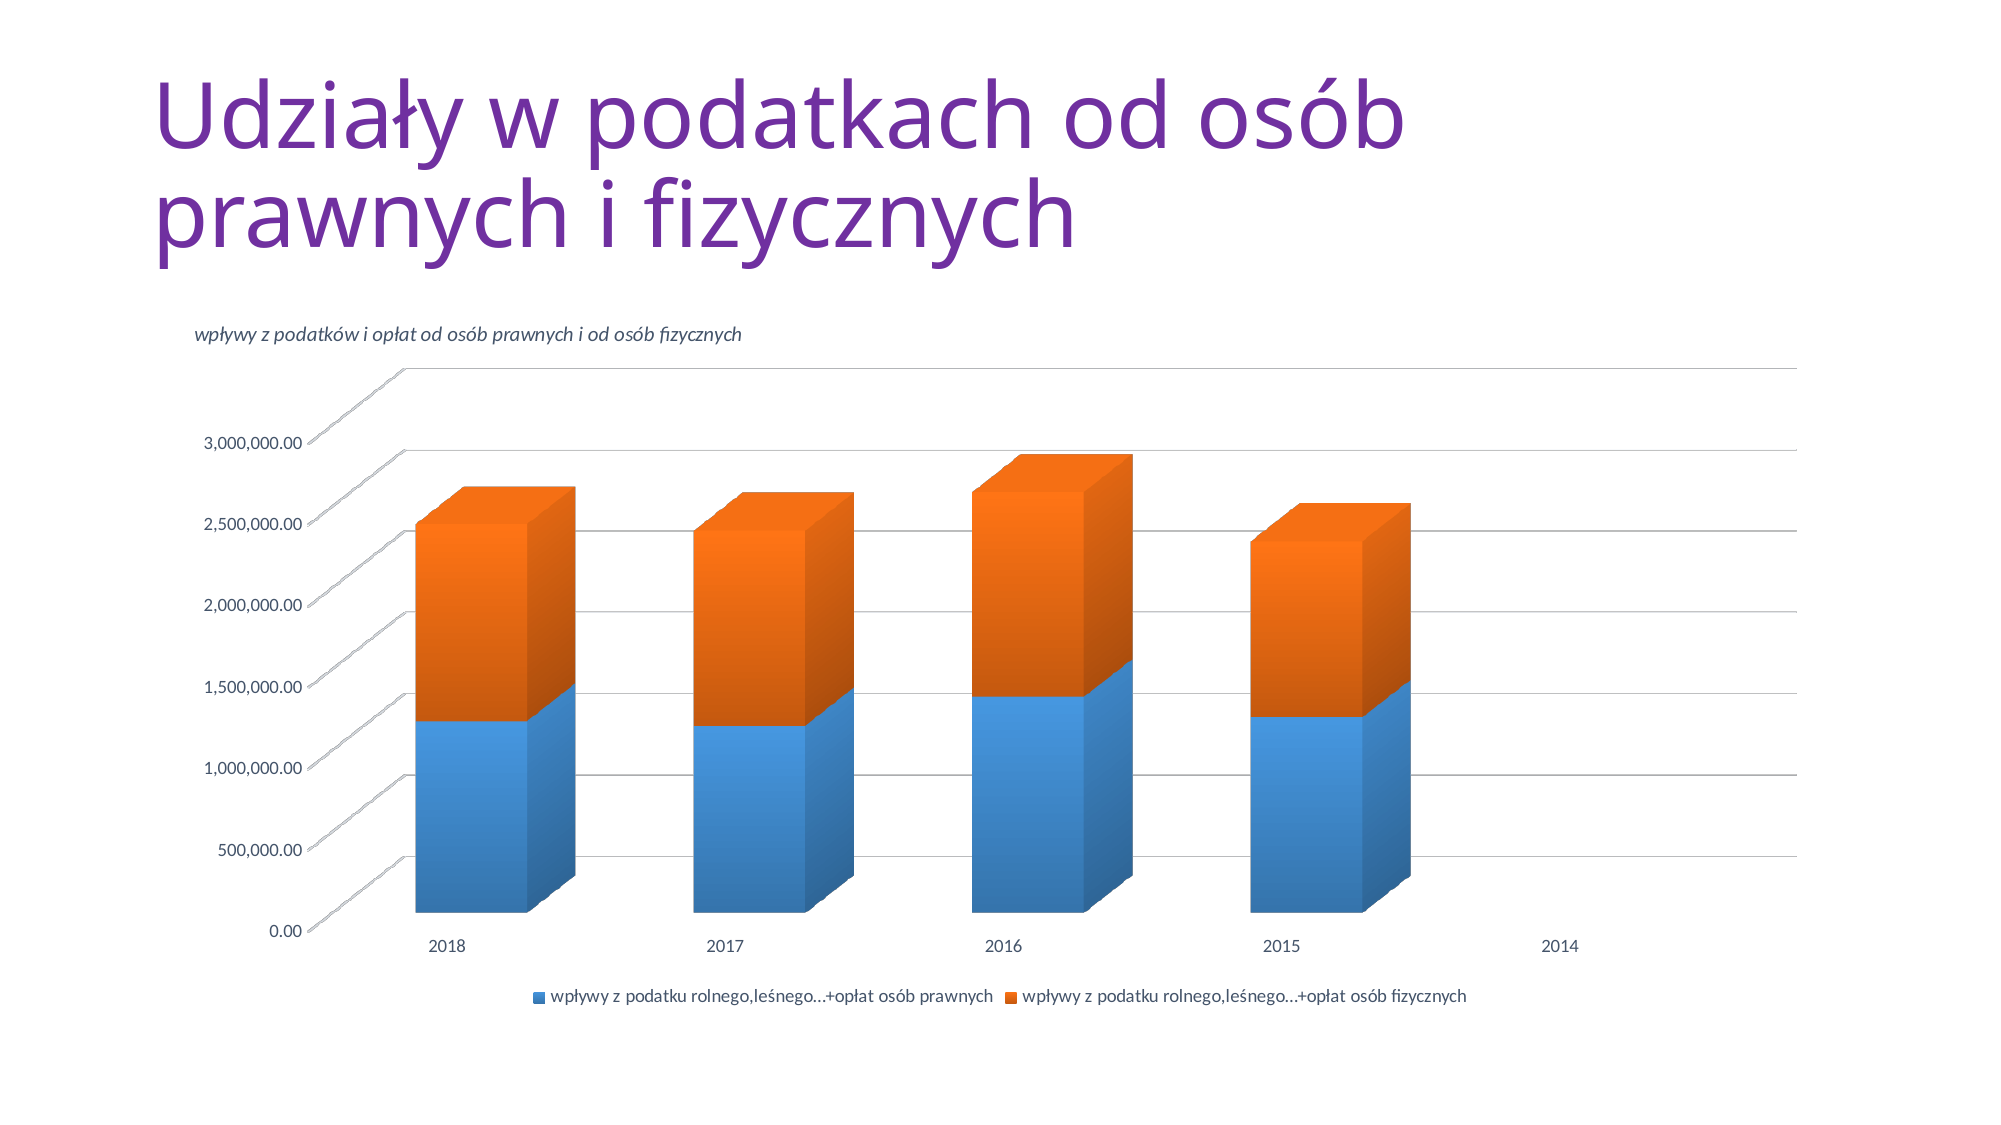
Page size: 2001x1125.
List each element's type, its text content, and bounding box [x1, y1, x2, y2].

title Udziały w podatkach od osób prawnych i fizycznych [137, 59, 1863, 278]
chart [137, 299, 1863, 1014]
